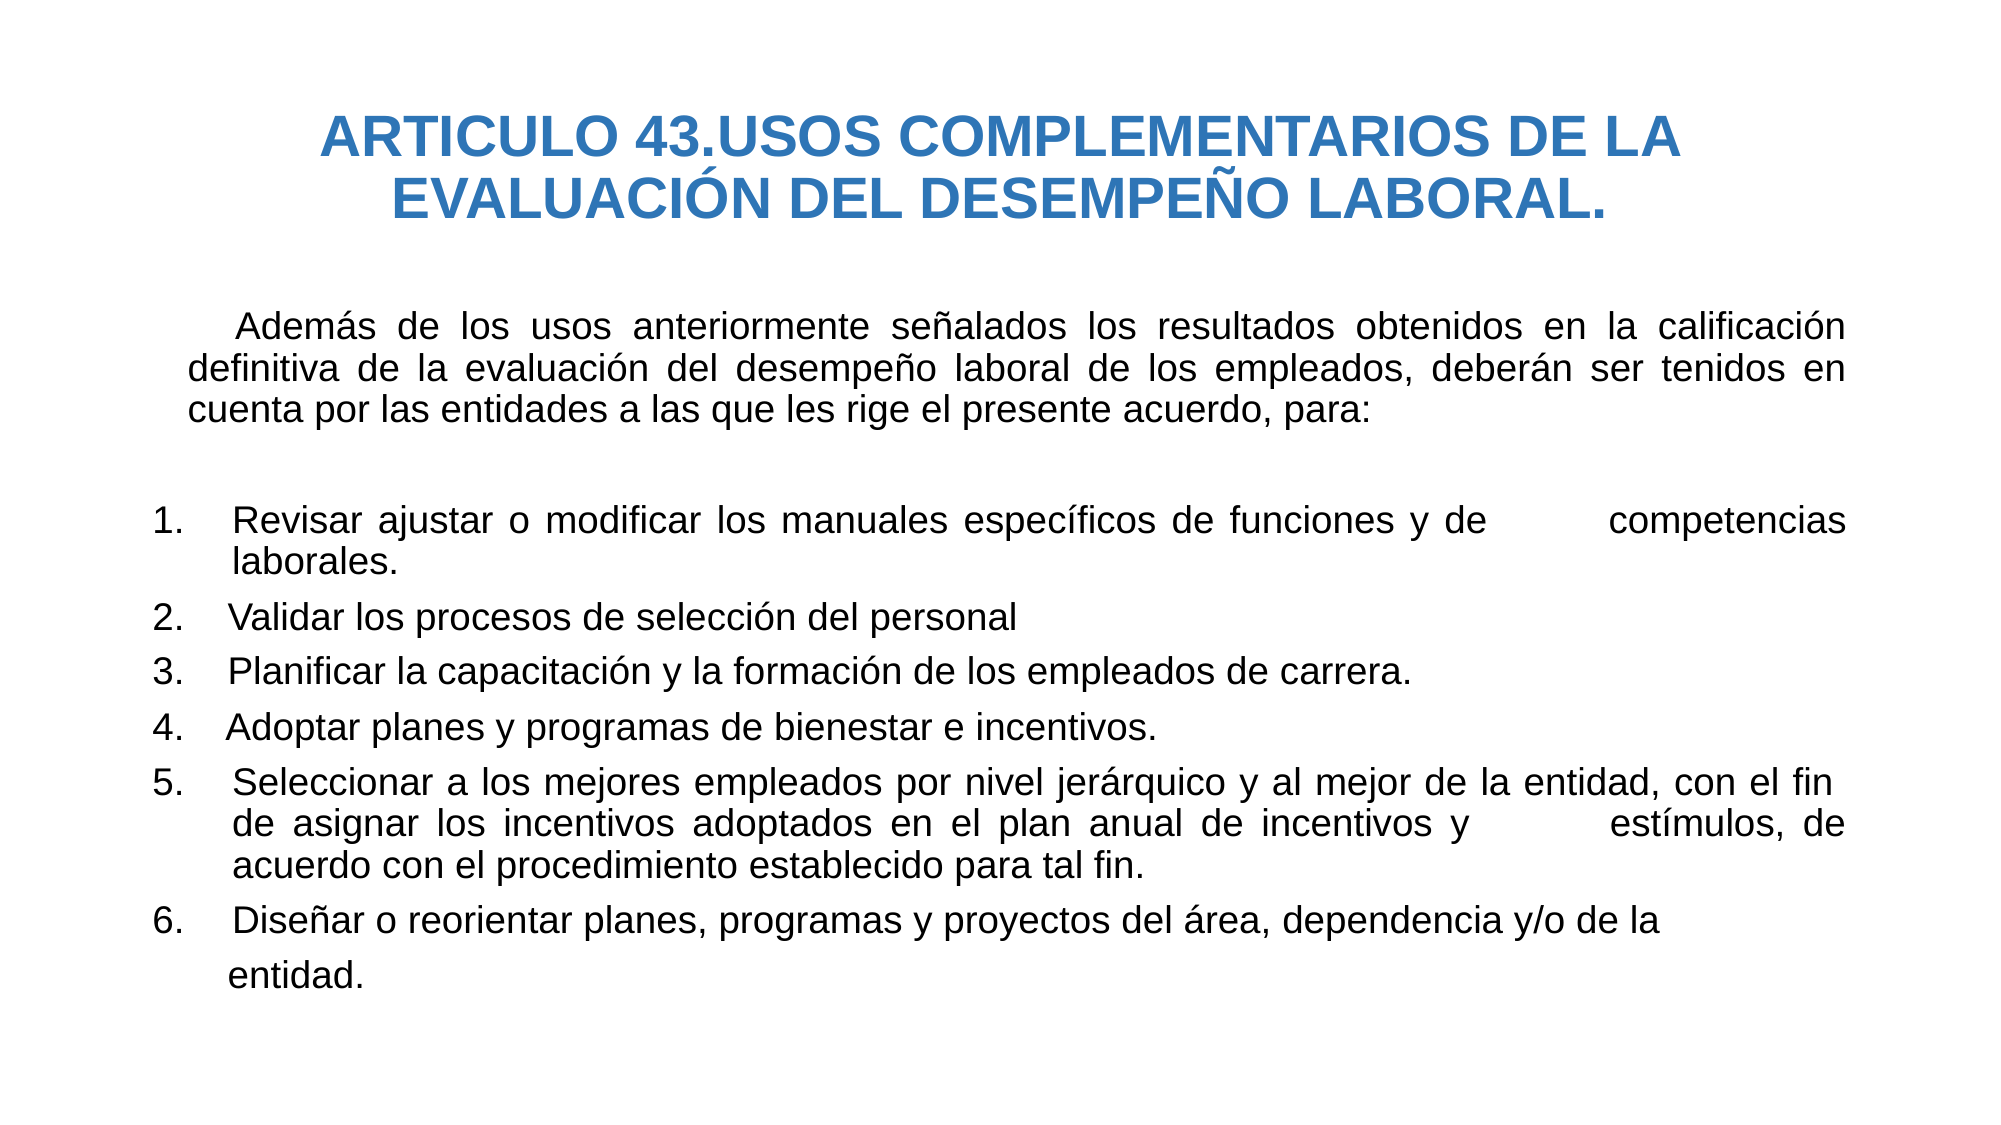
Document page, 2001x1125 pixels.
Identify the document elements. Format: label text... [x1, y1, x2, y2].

list Además de los usos anteriormente señalados los resultados obtenidos en la calificación definitiva de la evaluación del desempeño laboral de los empleados, deberán ser tenidos en cuenta por las entidades a las que les rige el presente acuerdo, para: Revisar ajustar o modificar los manuales específicos de funciones y de competencias laborales. 2. Validar los procesos de selección del personal 3. Planificar la capacitación y la formación de los empleados de carrera. 4. Adoptar planes y programas de bienestar e incentivos. Seleccionar a los mejores empleados por nivel jerárquico y al mejor de la entidad, con el fin de asignar los incentivos adoptados en el plan anual de incentivos y estímulos, de acuerdo con el procedimiento establecido para tal fin. Diseñar o reorientar planes, programas y proyectos del área, dependencia y/o de la entidad. [137, 299, 1863, 1014]
title ARTICULO 43.USOS COMPLEMENTARIOS DE LA EVALUACIÓN DEL DESEMPEÑO LABORAL. [137, 59, 1863, 278]
